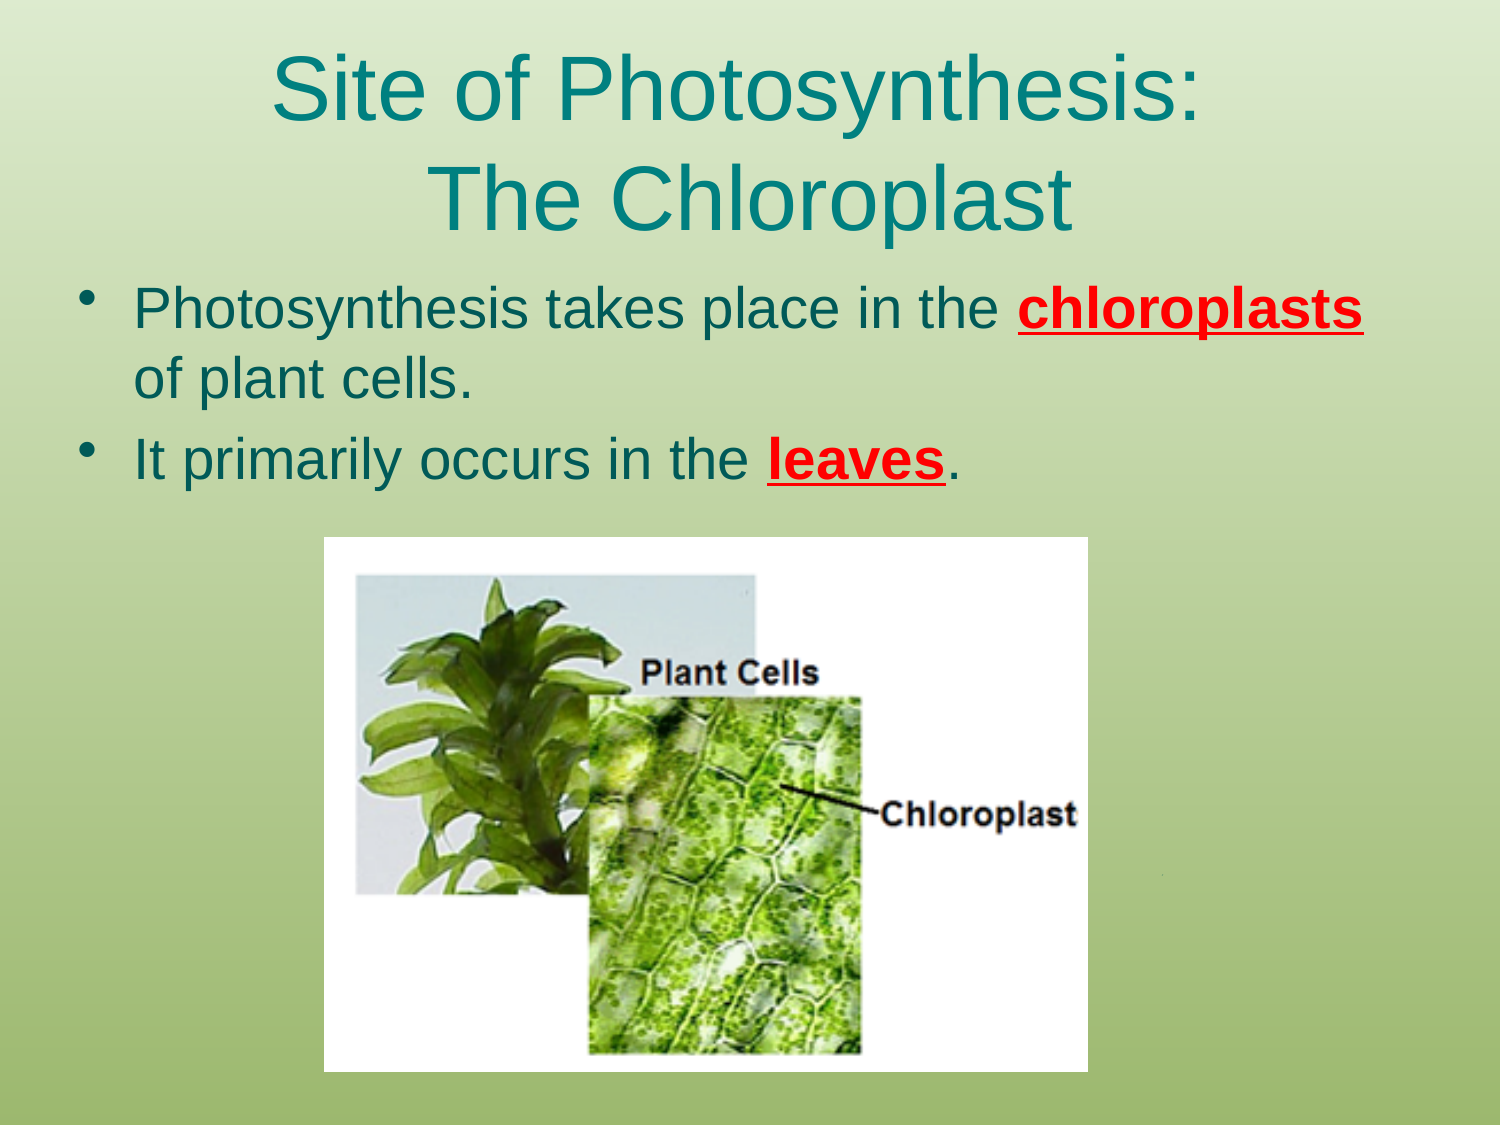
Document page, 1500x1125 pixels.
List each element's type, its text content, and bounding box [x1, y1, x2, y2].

list Photosynthesis takes place in the chloroplasts of plant cells. It primarily occurs in the leaves. [62, 262, 1438, 538]
picture [324, 537, 1088, 1072]
title Site of Photosynthesis: The Chloroplast [74, 44, 1426, 233]
